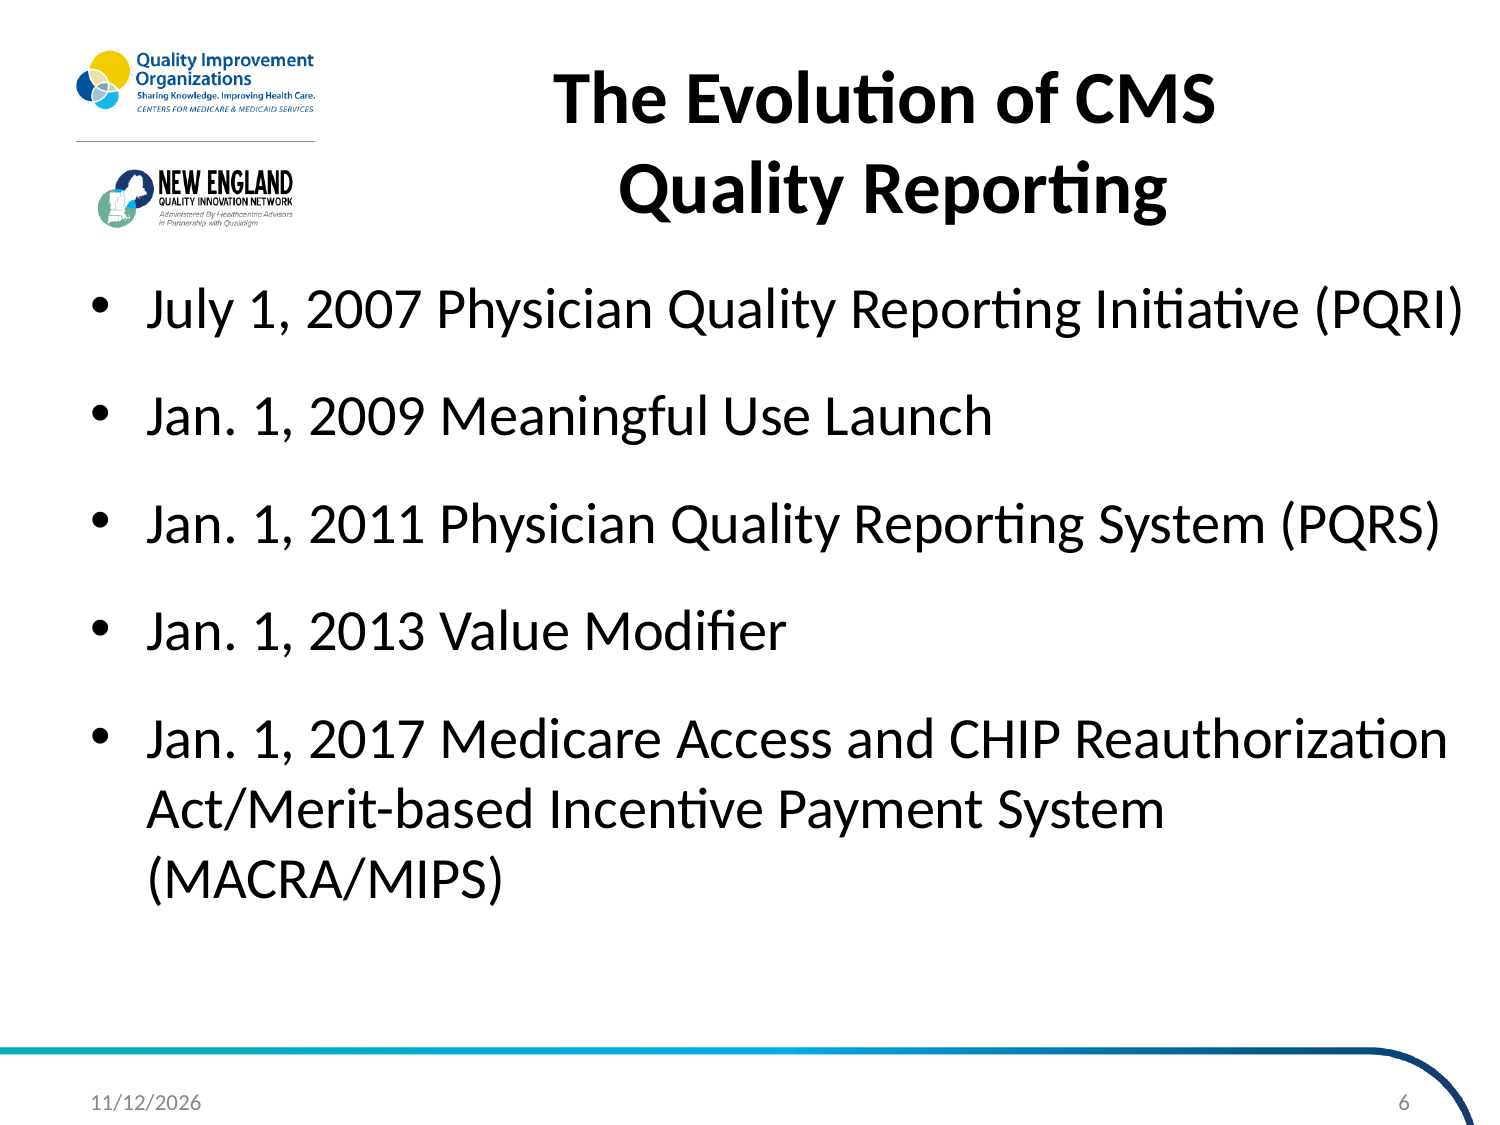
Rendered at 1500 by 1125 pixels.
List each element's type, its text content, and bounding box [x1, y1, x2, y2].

picture [0, 1022, 1488, 1125]
list July 1, 2007 Physician Quality Reporting Initiative (PQRI) Jan. 1, 2009 Meaningful Use Launch Jan. 1, 2011 Physician Quality Reporting System (PQRS) Jan. 1, 2013 Value Modifier Jan. 1, 2017 Medicare Access and CHIP Reauthorization Act/Merit-based Incentive Payment System (MACRA/MIPS) [75, 262, 1488, 1013]
picture [51, 24, 337, 252]
slide_number 6 [1074, 1087, 1425, 1116]
title The Evolution of CMS Quality Reporting [362, 45, 1425, 233]
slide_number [75, 1087, 425, 1116]
